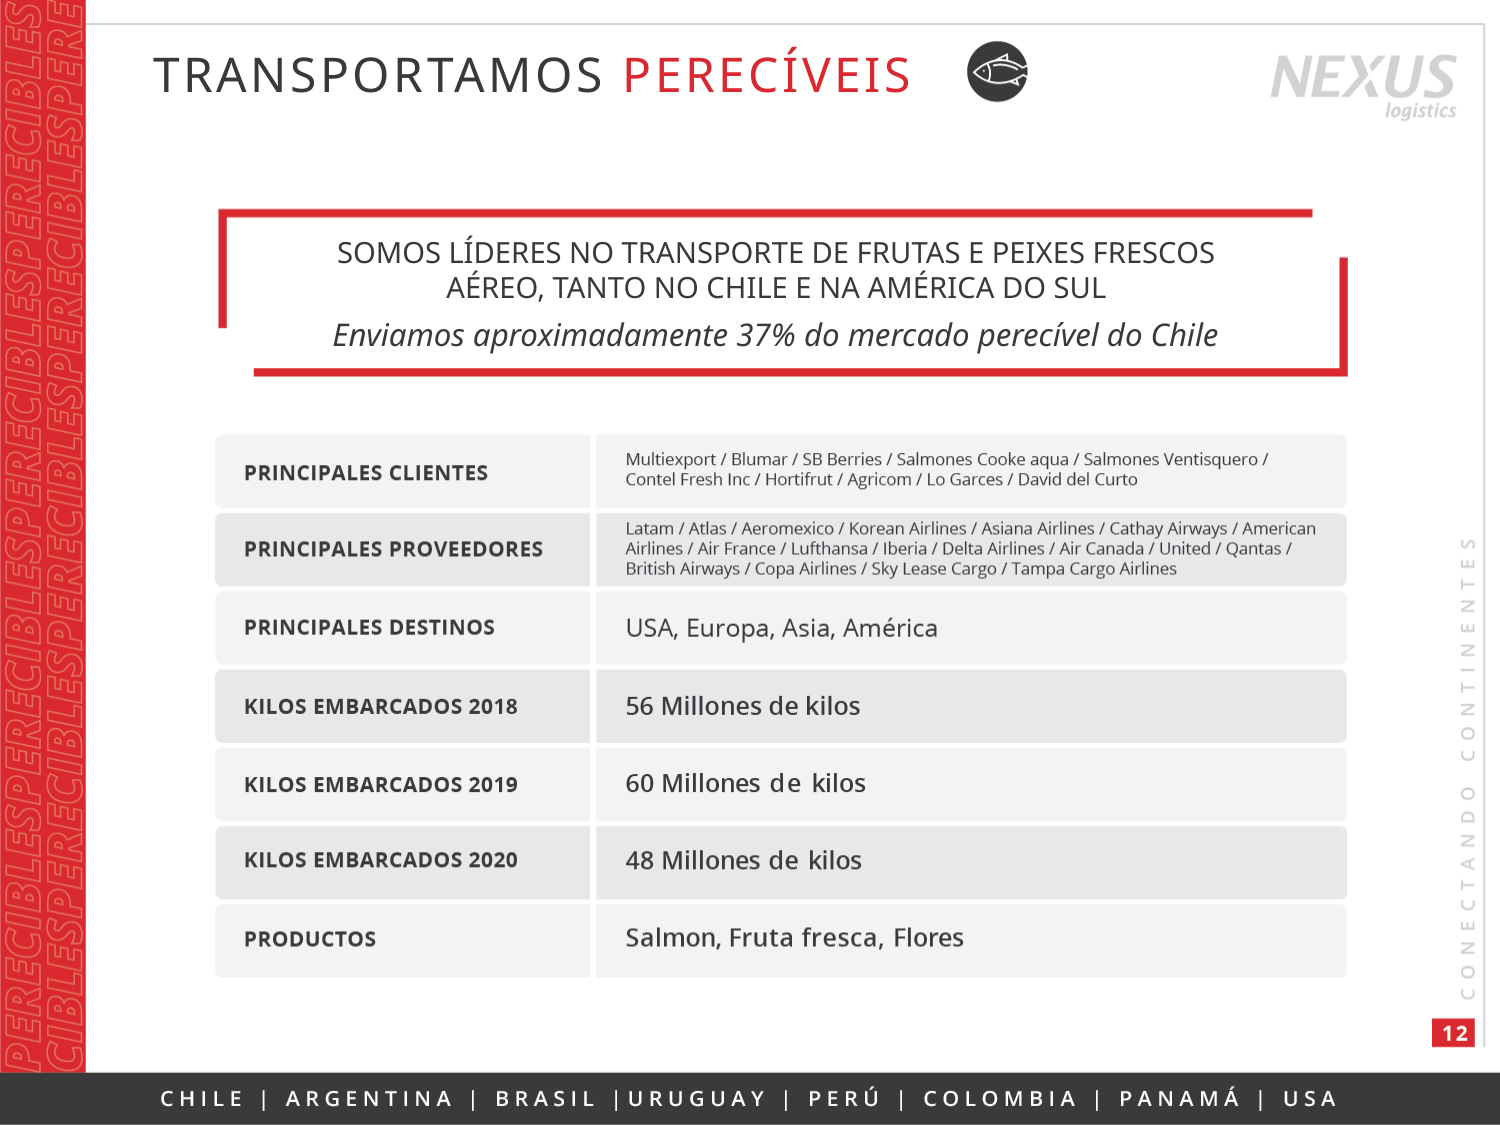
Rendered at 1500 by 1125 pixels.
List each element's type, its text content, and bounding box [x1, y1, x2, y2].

text_box TRANSPORTAMOS PERECÍVEIS [138, 37, 943, 110]
text_box Enviamos aproximadamente 37% do mercado perecível do Chile [216, 307, 1344, 360]
text_box SOMOS LÍDERES NO TRANSPORTE DE FRUTAS E PEIXES FRESCOS AÉREO, TANTO NO CHILE E NA AMÉRICA DO SUL [241, 227, 1319, 307]
picture [0, 0, 1500, 1125]
